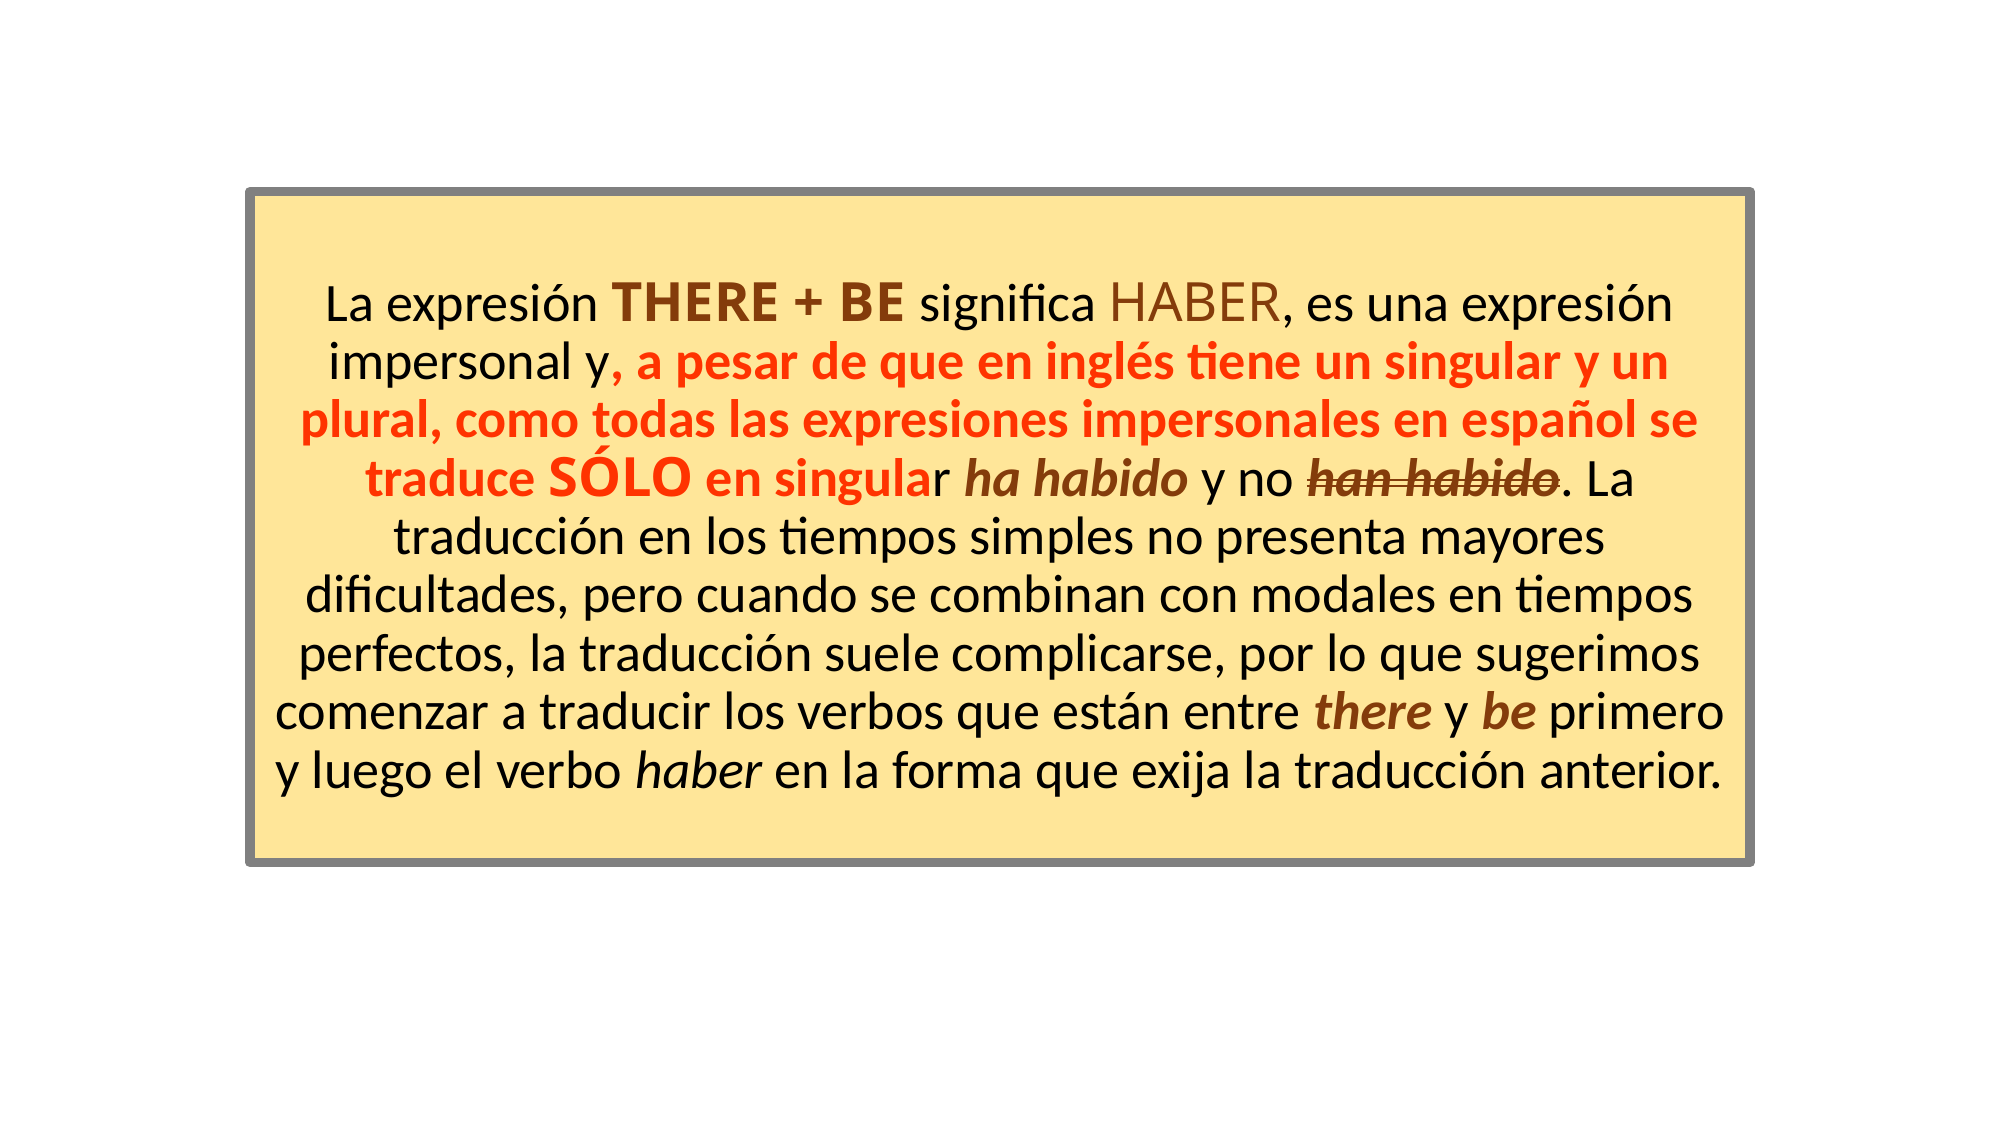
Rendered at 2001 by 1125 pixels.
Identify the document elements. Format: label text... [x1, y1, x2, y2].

subtitle La expresión THERE + BE significa HABER, es una expresión impersonal y, a pesar de que en inglés tiene un singular y un plural, como todas las expresiones impersonales en español se traduce SÓLO en singular ha habido y no han habido. La traducción en los tiempos simples no presenta mayores dificultades, pero cuando se combinan con modales en tiempos perfectos, la traducción suele complicarse, por lo que sugerimos comenzar a traducir los verbos que están entre there y be primero y luego el verbo haber en la forma que exija la traducción anterior. [249, 191, 1750, 863]
